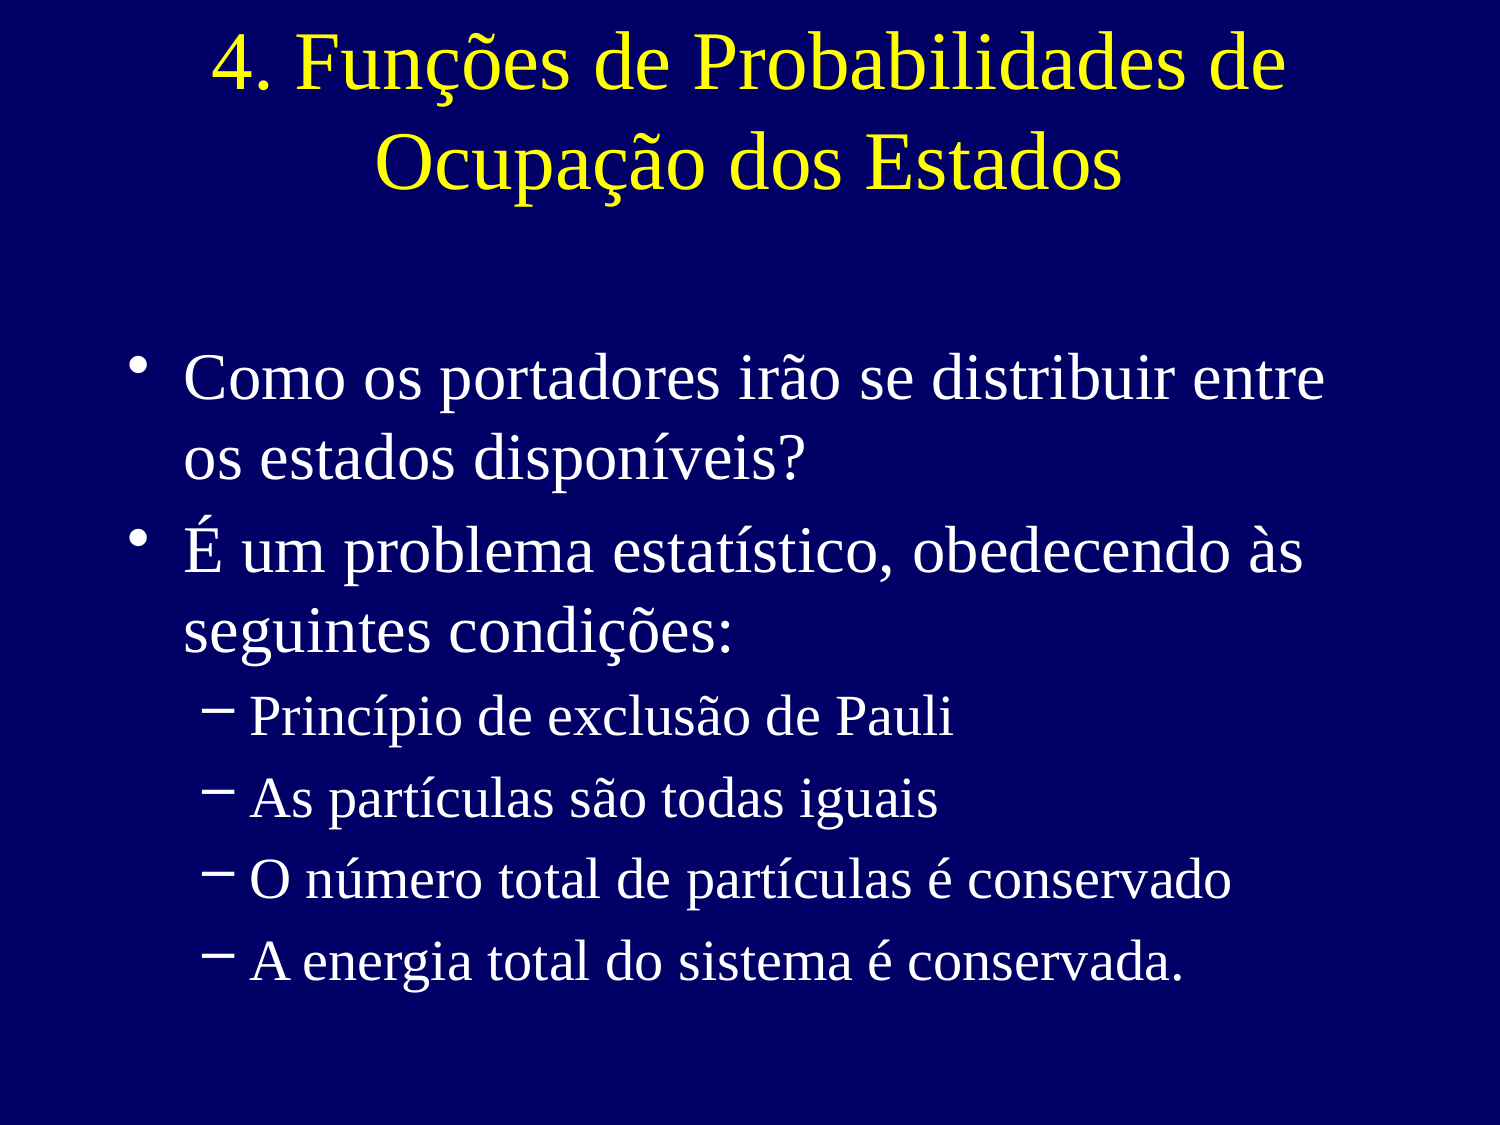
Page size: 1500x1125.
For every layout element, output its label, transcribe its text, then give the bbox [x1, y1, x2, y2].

list Como os portadores irão se distribuir entre os estados disponíveis? É um problema estatístico, obedecendo às seguintes condições: Princípio de exclusão de Pauli As partículas são todas iguais O número total de partículas é conservado A energia total do sistema é conservada. [112, 324, 1388, 1063]
title 4. Funções de Probabilidades de Ocupação dos Estados [112, 12, 1388, 201]
